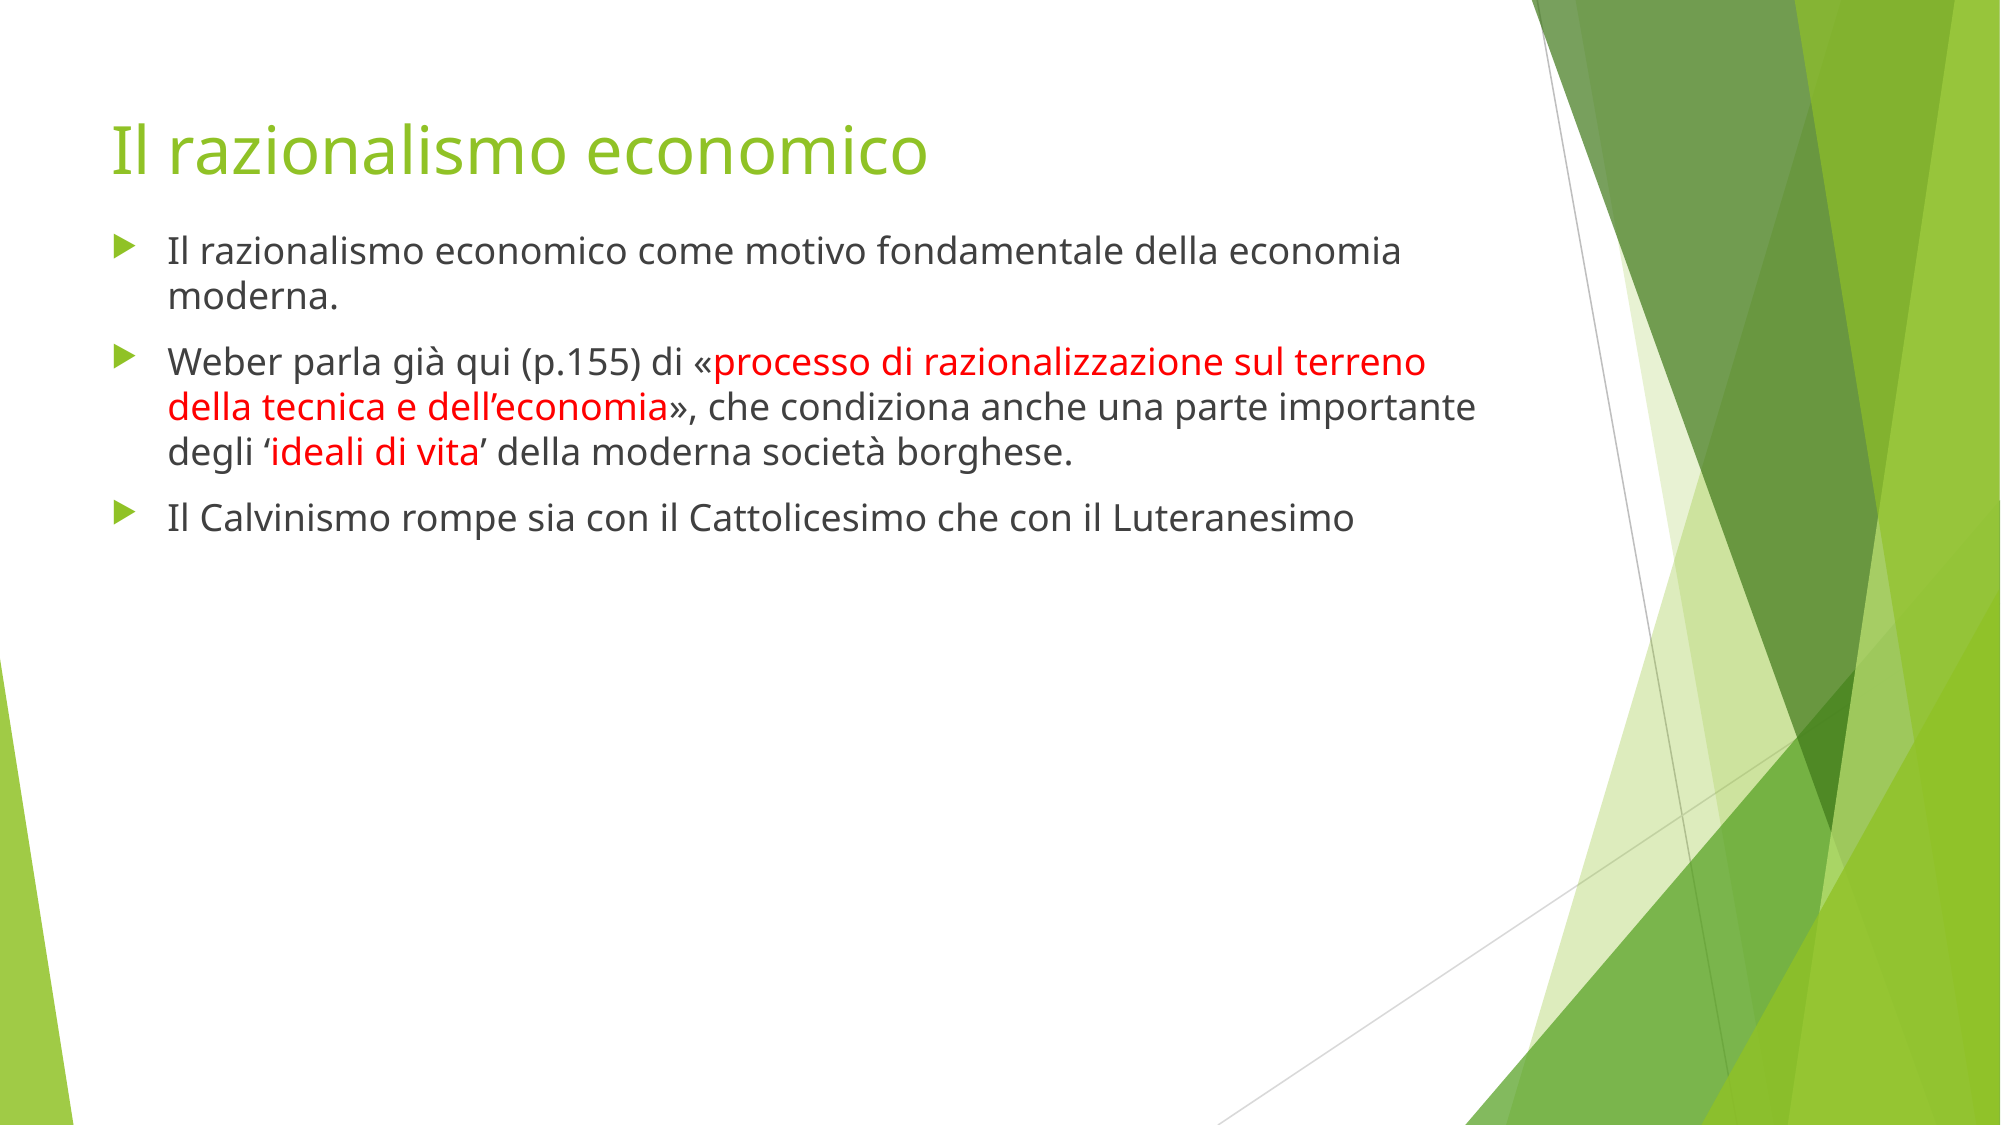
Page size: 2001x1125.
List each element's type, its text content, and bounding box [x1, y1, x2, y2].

list Il razionalismo economico come motivo fondamentale della economia moderna. Weber parla già qui (p.155) di «processo di razionalizzazione sul terreno della tecnica e dell’economia», che condiziona anche una parte importante degli ‘ideali di vita’ della moderna società borghese. Il Calvinismo rompe sia con il Cattolicesimo che con il Luteranesimo [96, 219, 1522, 1071]
title Il razionalismo economico [96, 99, 1522, 178]
